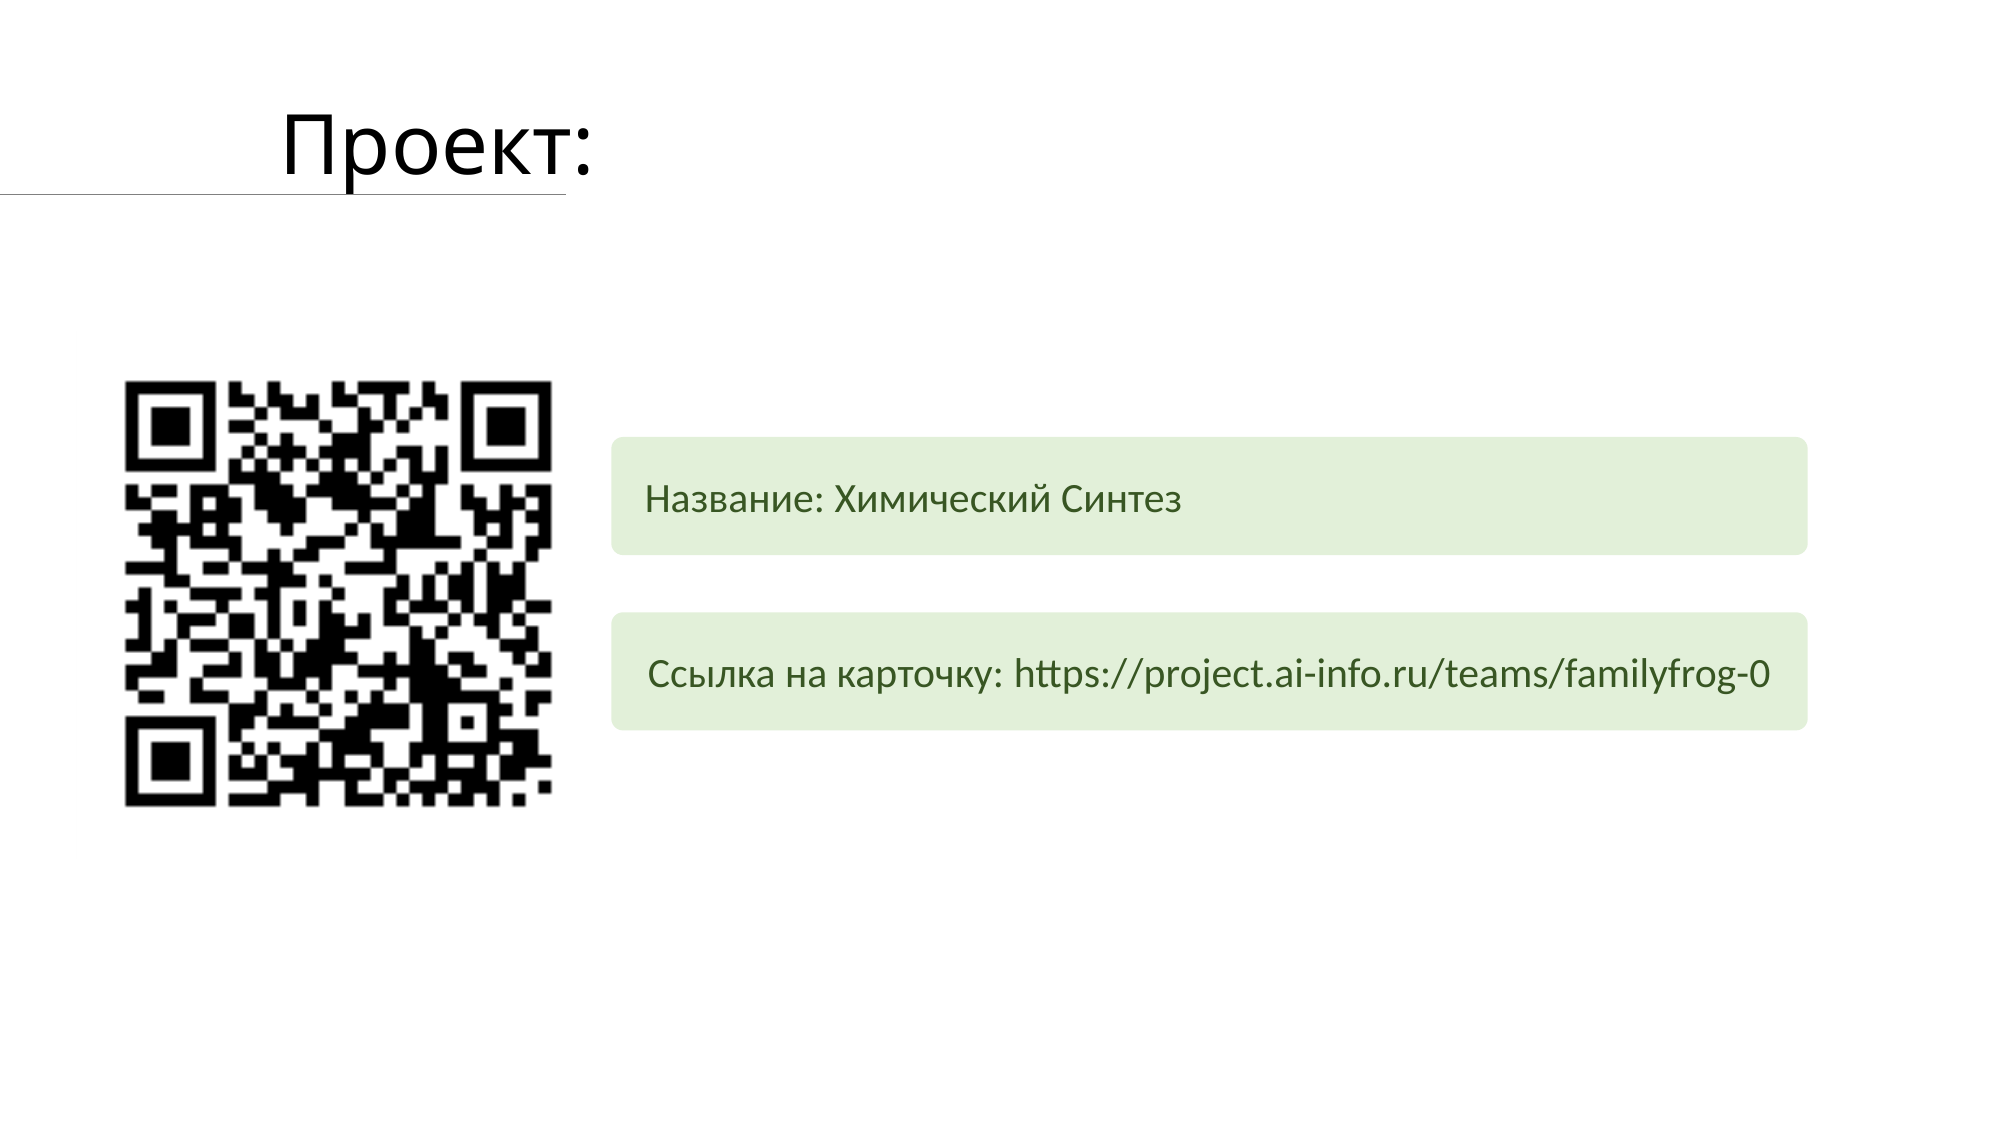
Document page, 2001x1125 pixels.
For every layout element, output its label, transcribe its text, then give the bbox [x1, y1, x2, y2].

title Проект: [264, 88, 1049, 207]
picture [75, 331, 604, 859]
text_box Название: Химический Синтез [630, 463, 1208, 528]
text_box [611, 612, 1808, 731]
text_box Ссылка на карточку: https://project.ai-info.ru/teams/familyfrog-0 [633, 638, 1786, 704]
text_box [611, 436, 1808, 556]
